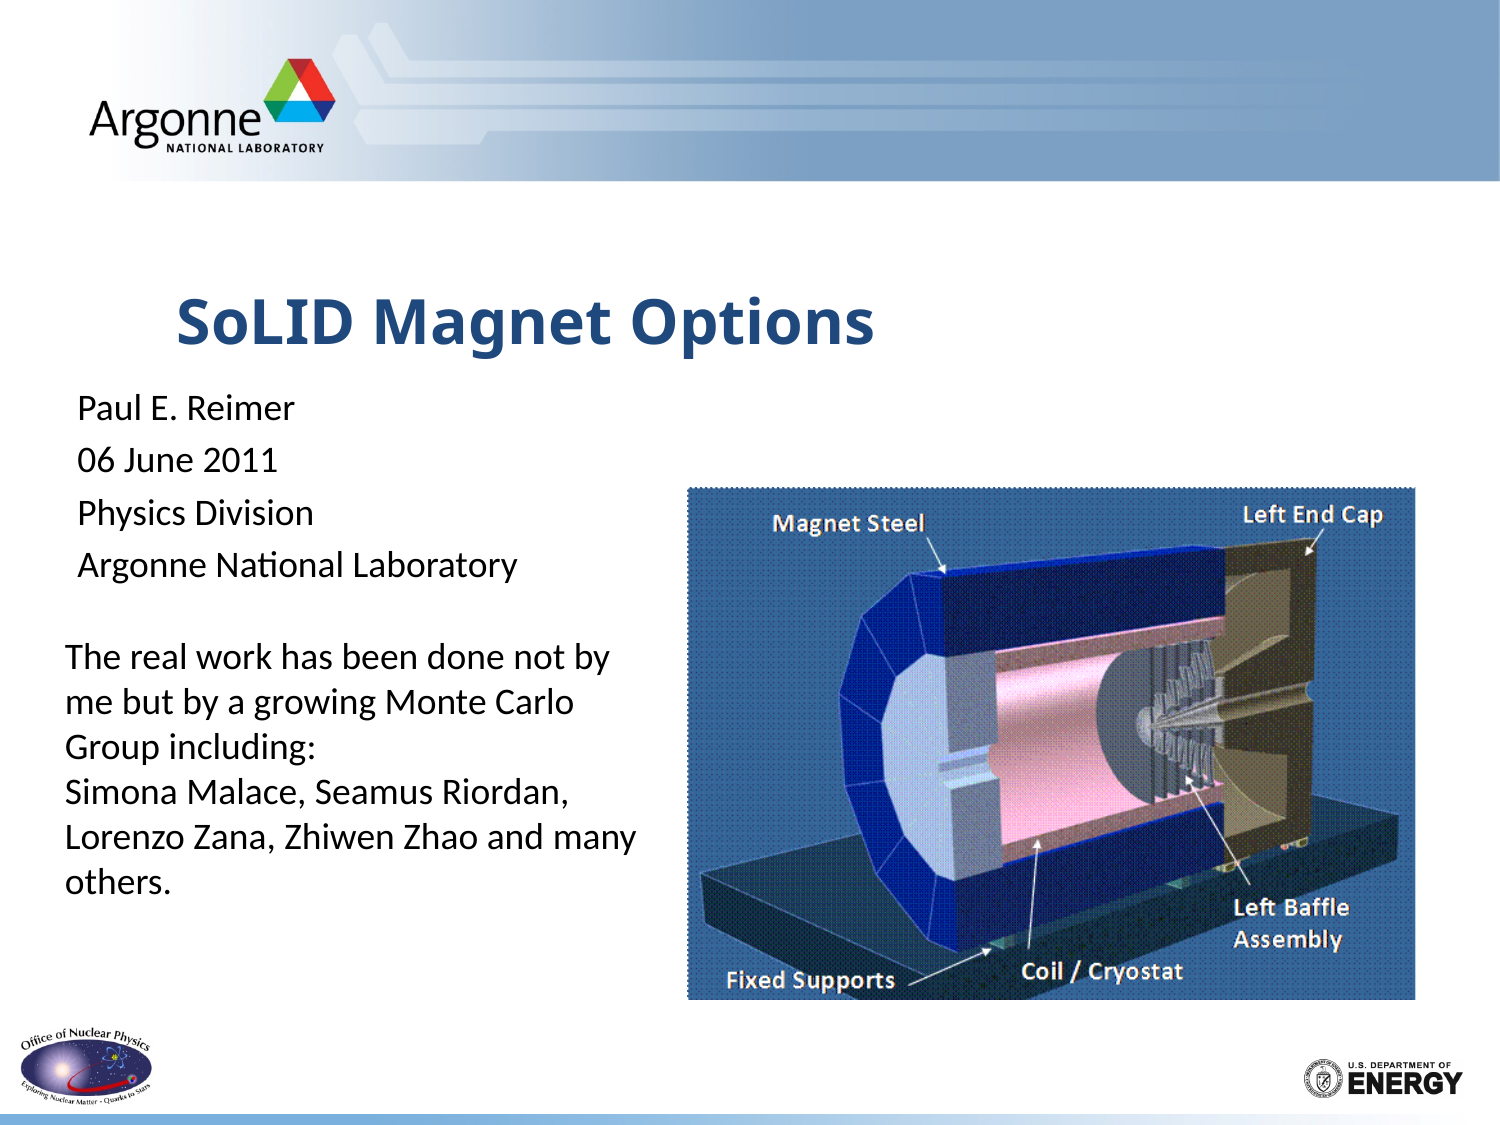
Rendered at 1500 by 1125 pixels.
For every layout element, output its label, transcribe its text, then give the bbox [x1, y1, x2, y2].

title SoLID Magnet Options [161, 273, 1425, 450]
text_box The real work has been done not by me but by a growing Monte Carlo Group including: Simona Malace, Seamus Riordan, Lorenzo Zana, Zhiwen Zhao and many others. [49, 624, 663, 910]
picture [687, 487, 1417, 1001]
subtitle Paul E. Reimer 06 June 2011 Physics Division Argonne National Laboratory [62, 374, 939, 688]
picture [0, 0, 1500, 182]
picture [0, 1024, 1500, 1125]
picture [1304, 1059, 1463, 1098]
